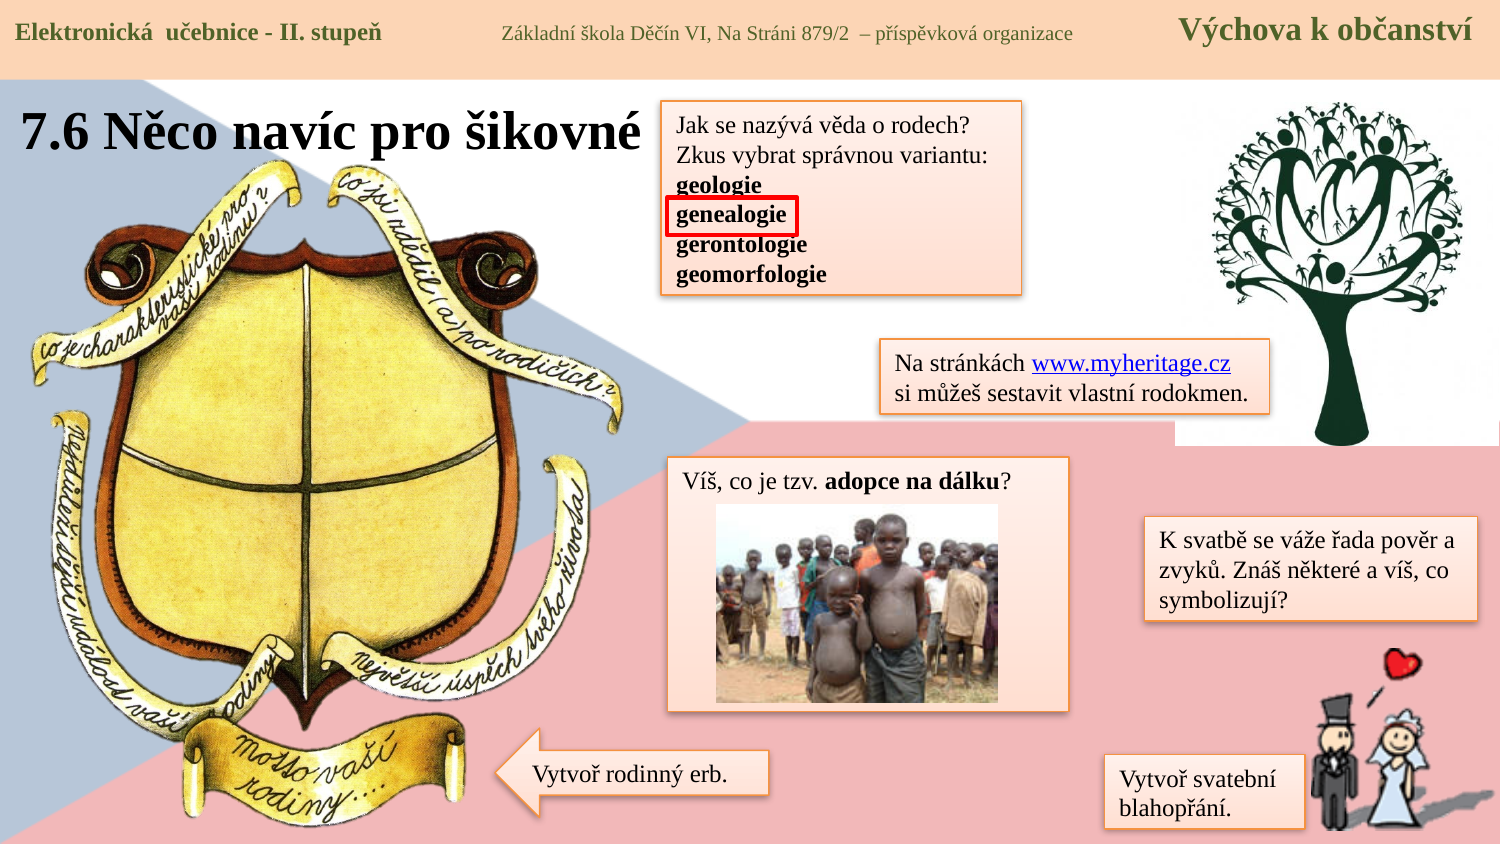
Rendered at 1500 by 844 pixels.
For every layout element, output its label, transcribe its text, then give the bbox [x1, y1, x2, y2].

text_box [665, 195, 799, 237]
text_box Vytvoř rodinný erb. [637, 749, 770, 796]
picture [1310, 648, 1500, 831]
text_box K svatbě se váže řada pověr a zvyků. Znáš některé a víš, co symbolizují? [1144, 516, 1478, 622]
text_box Na stránkách www.myheritage.cz si můžeš sestavit vlastní rodokmen. [879, 338, 1169, 415]
picture [1174, 102, 1499, 446]
text_box 7.6 Něco navíc pro šikovné [5, 80, 668, 177]
text_box Vytvoř svatební blahopřání. [1104, 754, 1305, 830]
text_box Jak se nazývá věda o rodech? Zkus vybrat správnou variantu: geologie genealogie gerontologie geomorfologie [660, 100, 1022, 296]
text_box Elektronická učebnice - II. stupeň Základní škola Děčín VI, Na Stráni 879/2 – příspěvková organizace Výchova k občanství [0, 0, 1500, 80]
text_box Víš, co je tzv. adopce na dálku? [667, 456, 1070, 712]
picture [716, 504, 999, 704]
picture [23, 152, 633, 841]
